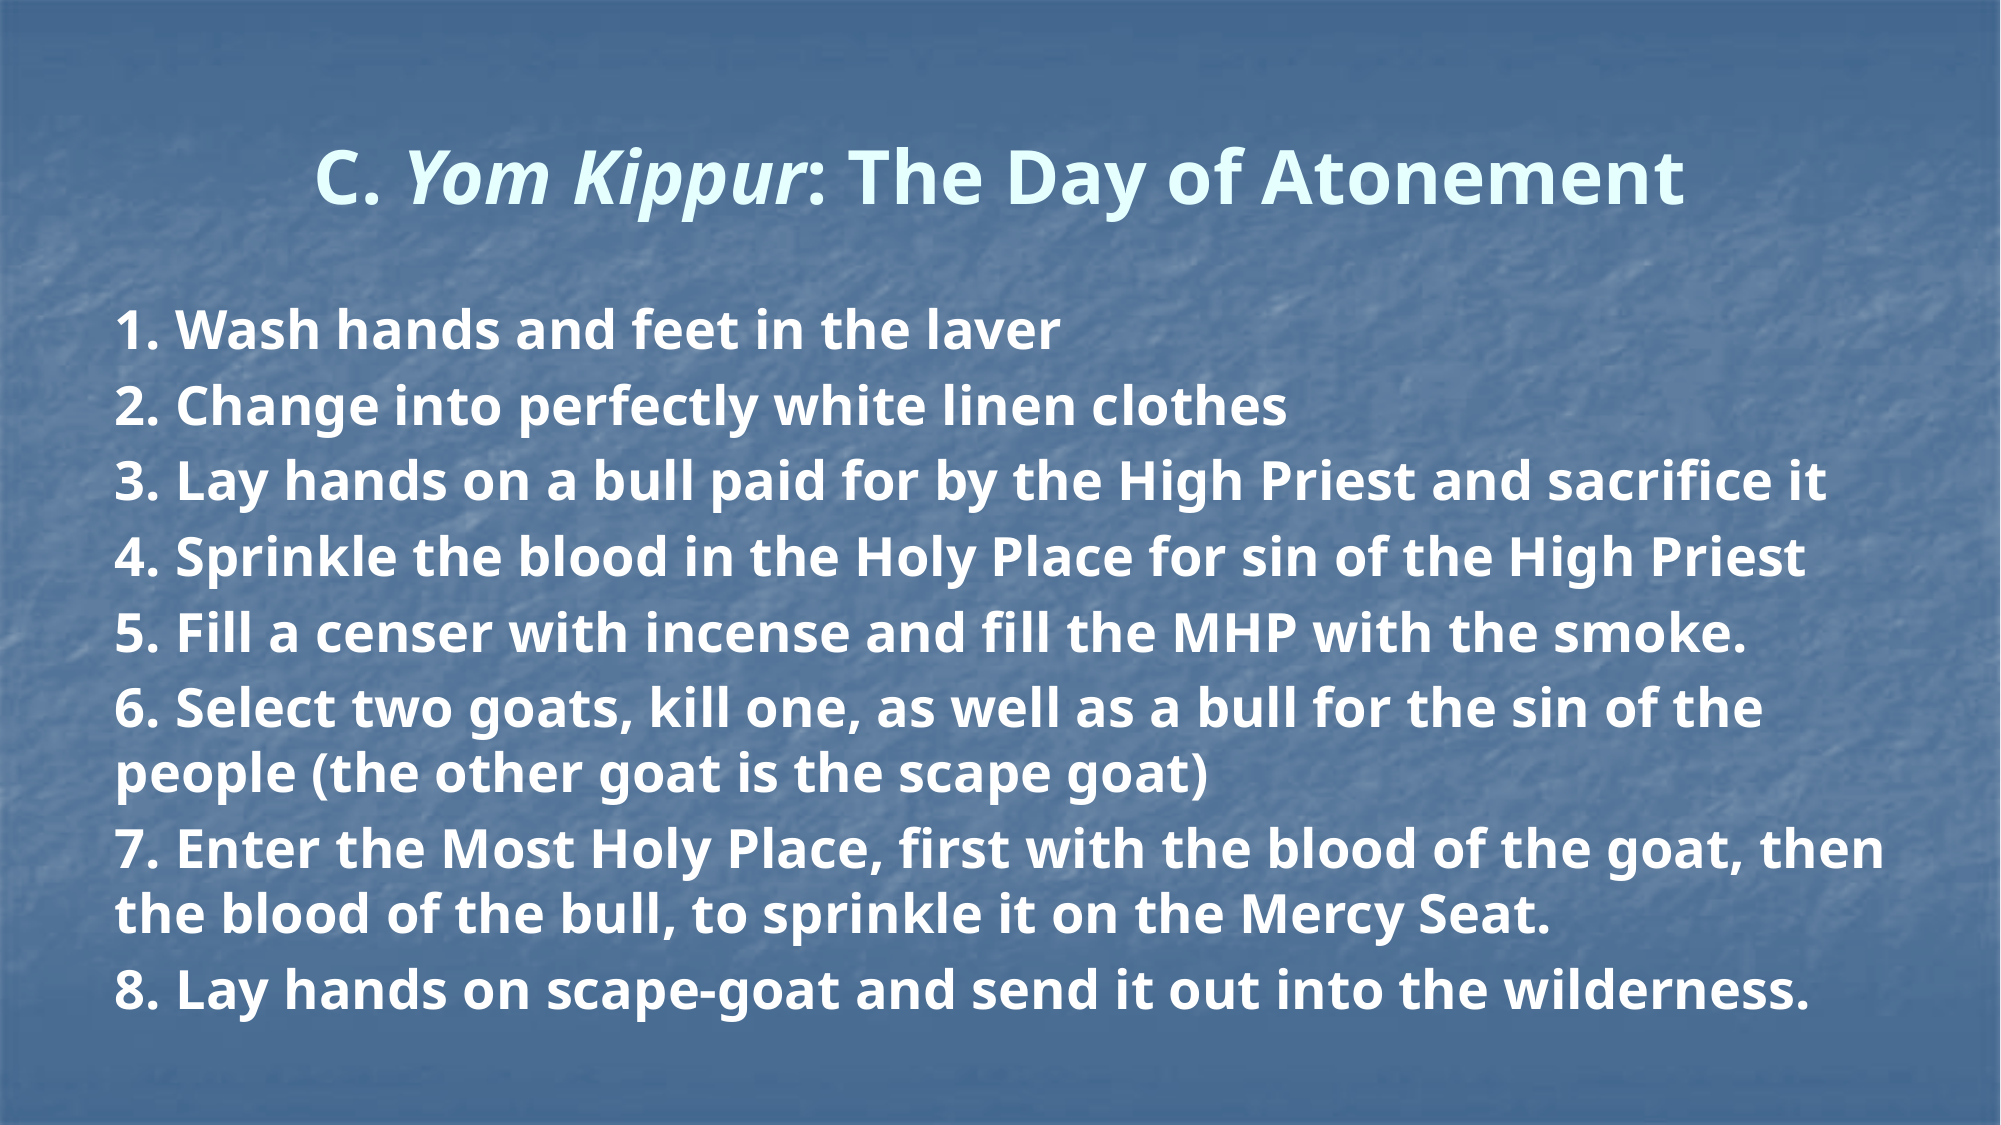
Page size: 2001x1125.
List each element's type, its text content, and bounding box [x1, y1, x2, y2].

list 1. Wash hands and feet in the laver 2. Change into perfectly white linen clothes 3. Lay hands on a bull paid for by the High Priest and sacrifice it 4. Sprinkle the blood in the Holy Place for sin of the High Priest 5. Fill a censer with incense and fill the MHP with the smoke. 6. Select two goats, kill one, as well as a bull for the sin of the people (the other goat is the scape goat) 7. Enter the Most Holy Place, first with the blood of the goat, then the blood of the bull, to sprinkle it on the Mercy Seat. 8. Lay hands on scape-goat and send it out into the wilderness. [99, 287, 1925, 1097]
title C. Yom Kippur: The Day of Atonement [99, 62, 1900, 287]
